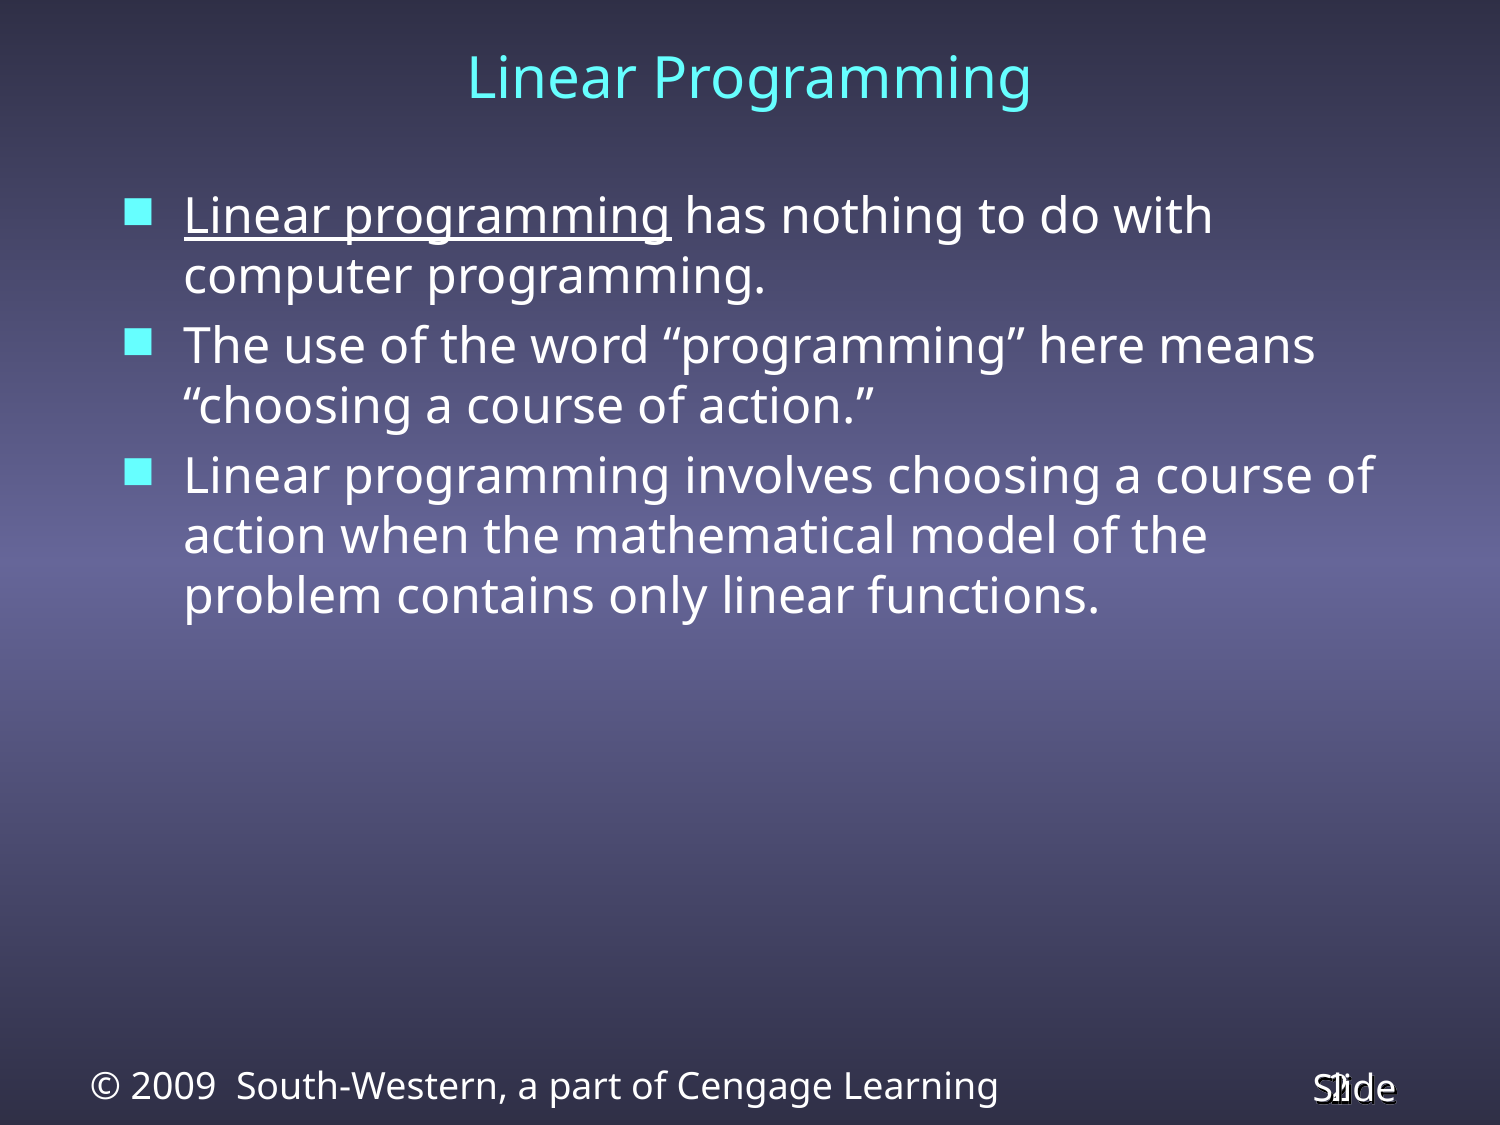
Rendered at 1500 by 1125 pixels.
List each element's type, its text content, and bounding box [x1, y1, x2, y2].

text_box Linear Programming [112, 8, 1388, 143]
text_box Linear programming has nothing to do with computer programming. The use of the word “programming” here means “choosing a course of action.” Linear programming involves choosing a course of action when the mathematical model of the problem contains only linear functions. [112, 176, 1429, 660]
